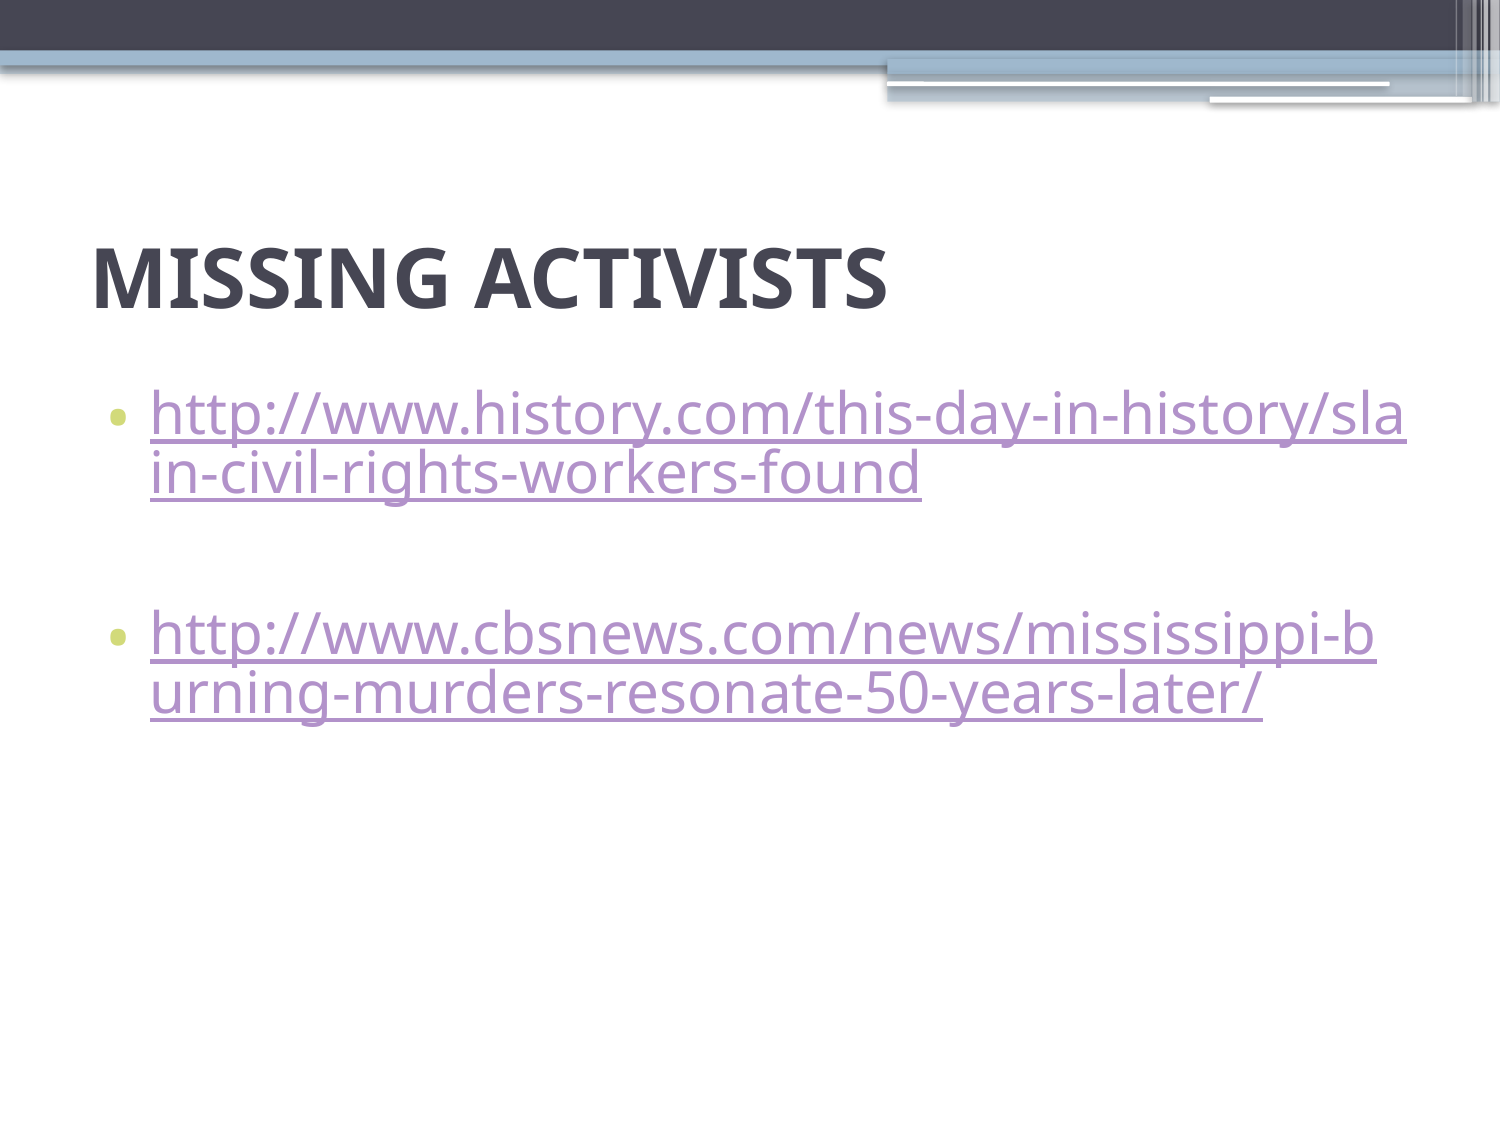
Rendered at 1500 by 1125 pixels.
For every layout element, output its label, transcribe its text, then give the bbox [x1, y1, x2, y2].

list http://www.history.com/this-day-in-history/slain-civil-rights-workers-found http://www.cbsnews.com/news/mississippi-burning-murders-resonate-50-years-later/ [75, 368, 1425, 1079]
title MISSING ACTIVISTS [75, 187, 1425, 363]
